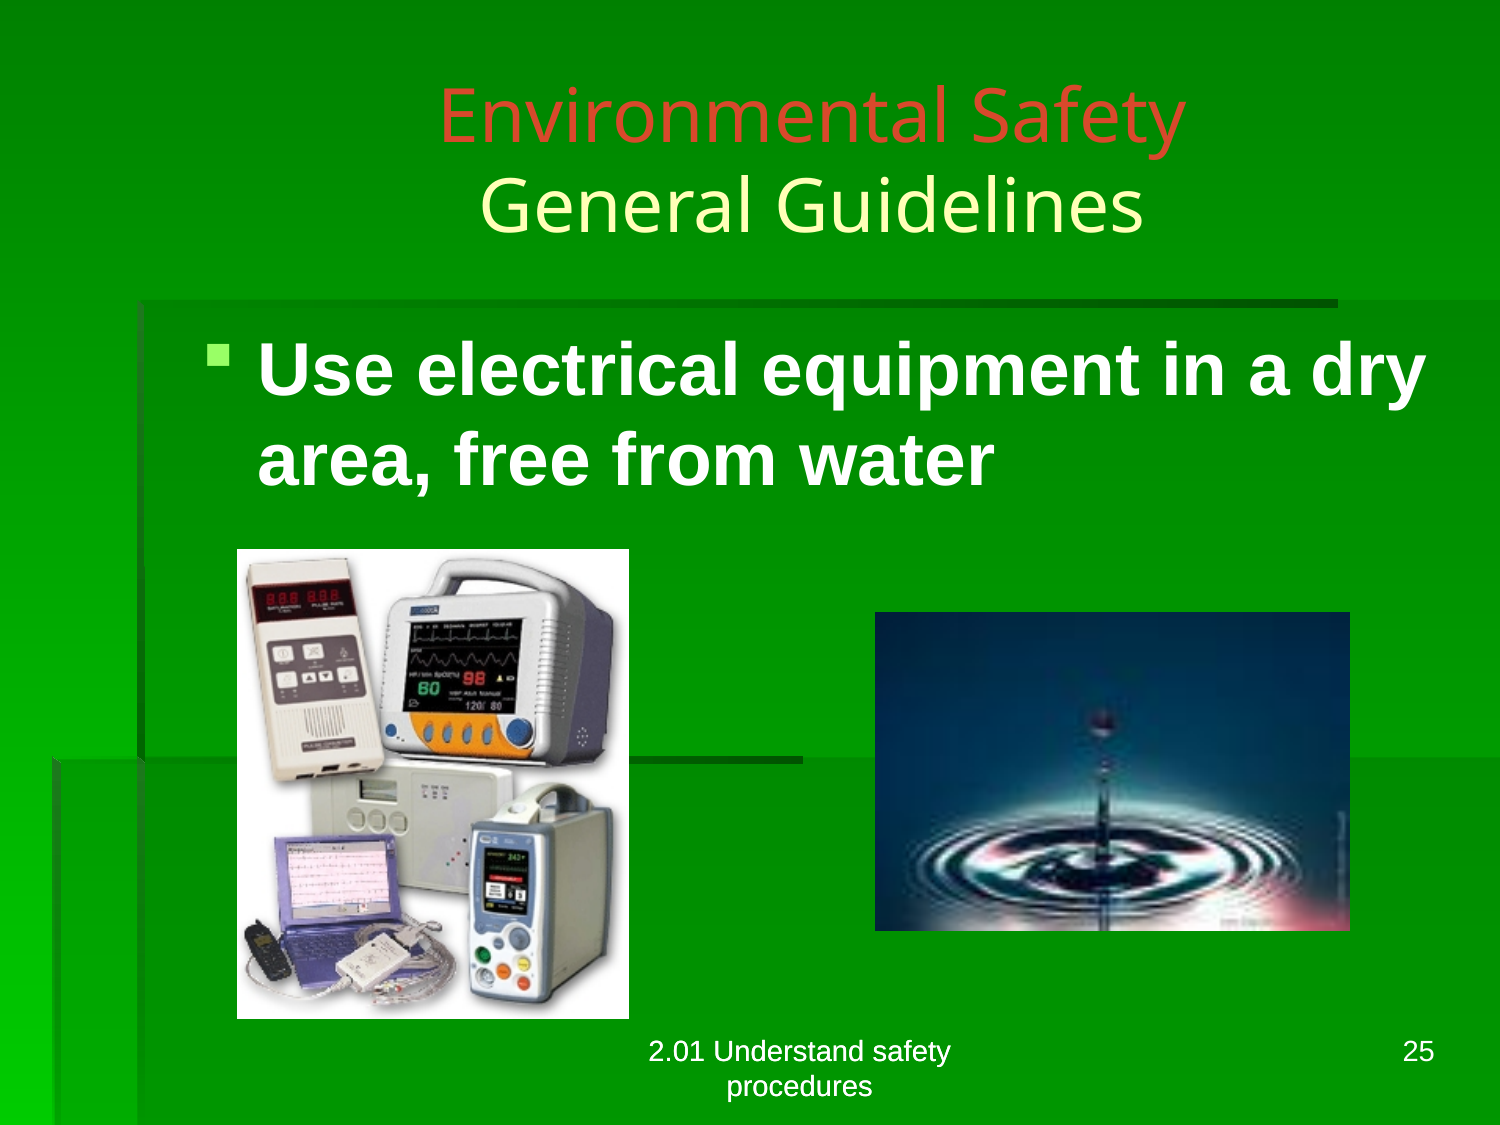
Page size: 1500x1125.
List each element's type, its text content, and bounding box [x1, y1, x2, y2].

text_box 2.01 Understand safety procedures [562, 1024, 1038, 1103]
picture [237, 549, 629, 1019]
title Environmental Safety General Guidelines [124, 39, 1500, 276]
list Use electrical equipment in a dry area, free from water [186, 312, 1500, 1001]
slide_number 25 [1137, 1024, 1451, 1103]
picture [874, 612, 1351, 931]
